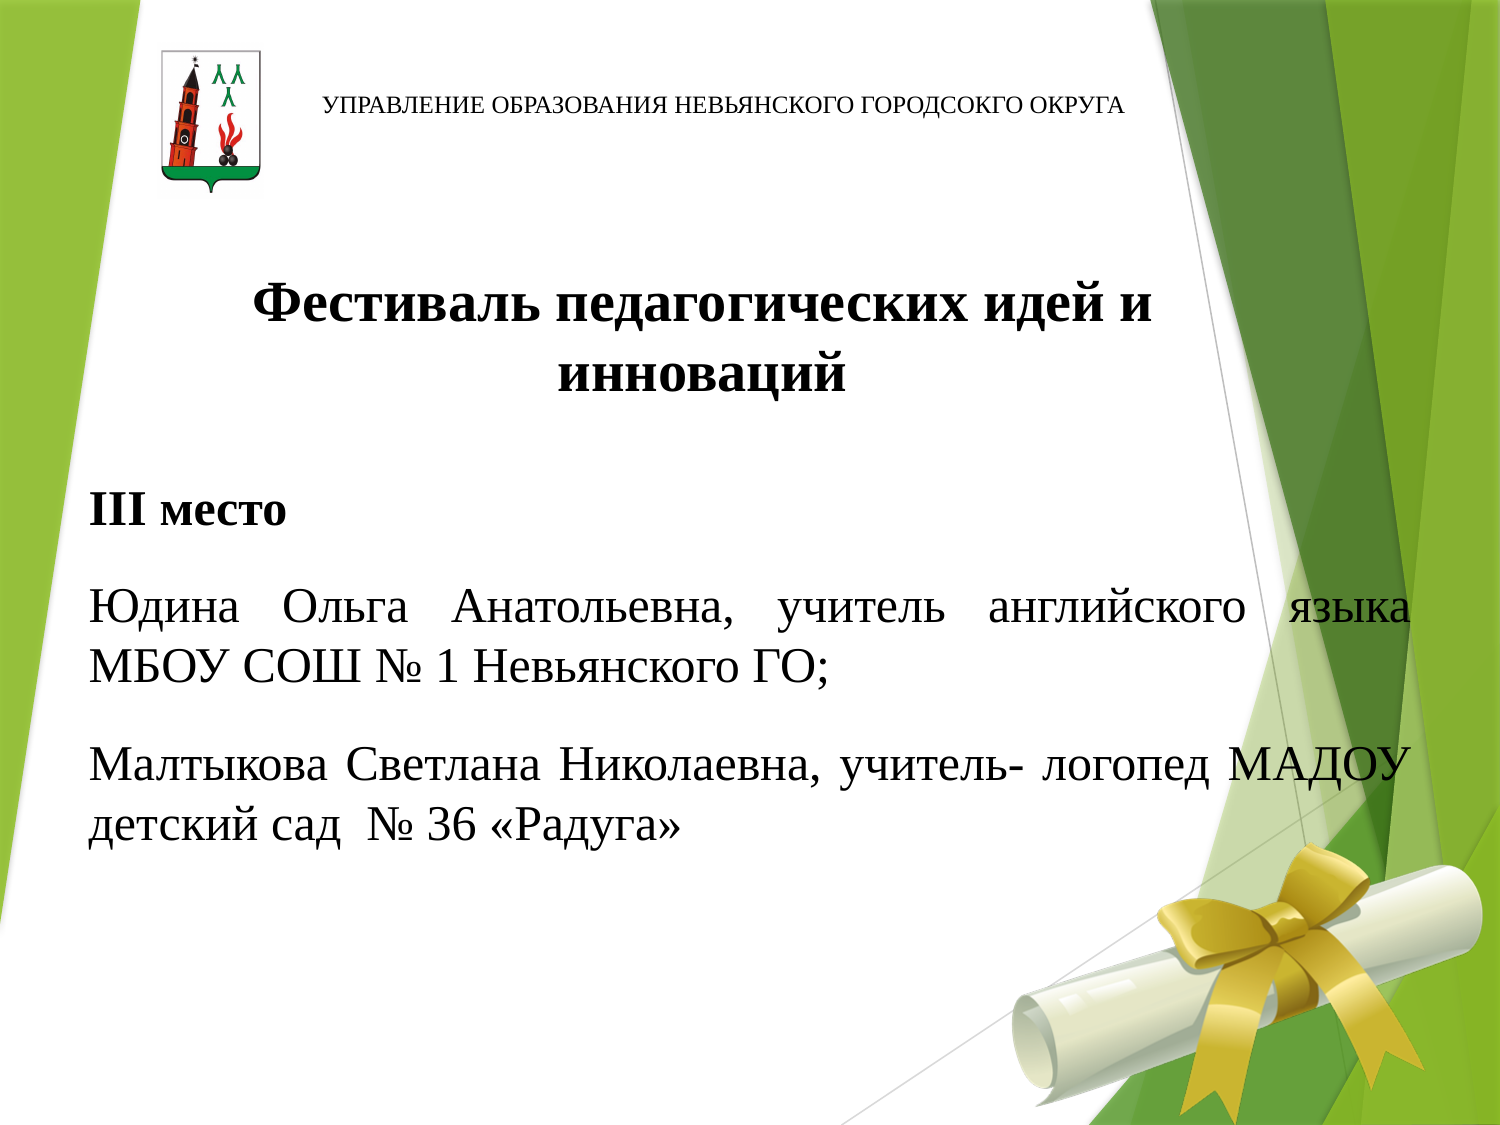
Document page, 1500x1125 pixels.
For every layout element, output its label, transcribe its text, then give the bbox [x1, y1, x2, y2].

text_box III место Юдина Ольга Анатольевна, учитель английского языка МБОУ СОШ № 1 Невьянского ГО; Малтыкова Светлана Николаевна, учитель- логопед МАДОУ детский сад № 36 «Радуга» [73, 467, 1427, 858]
picture [962, 833, 1500, 1125]
text_box УПРАВЛЕНИЕ ОБРАЗОВАНИЯ НЕВЬЯНСКОГО ГОРОДСОКГО ОКРУГА [289, 66, 1159, 142]
picture [156, 42, 265, 200]
title Фестиваль педагогических идей и инноваций [112, 231, 1294, 411]
